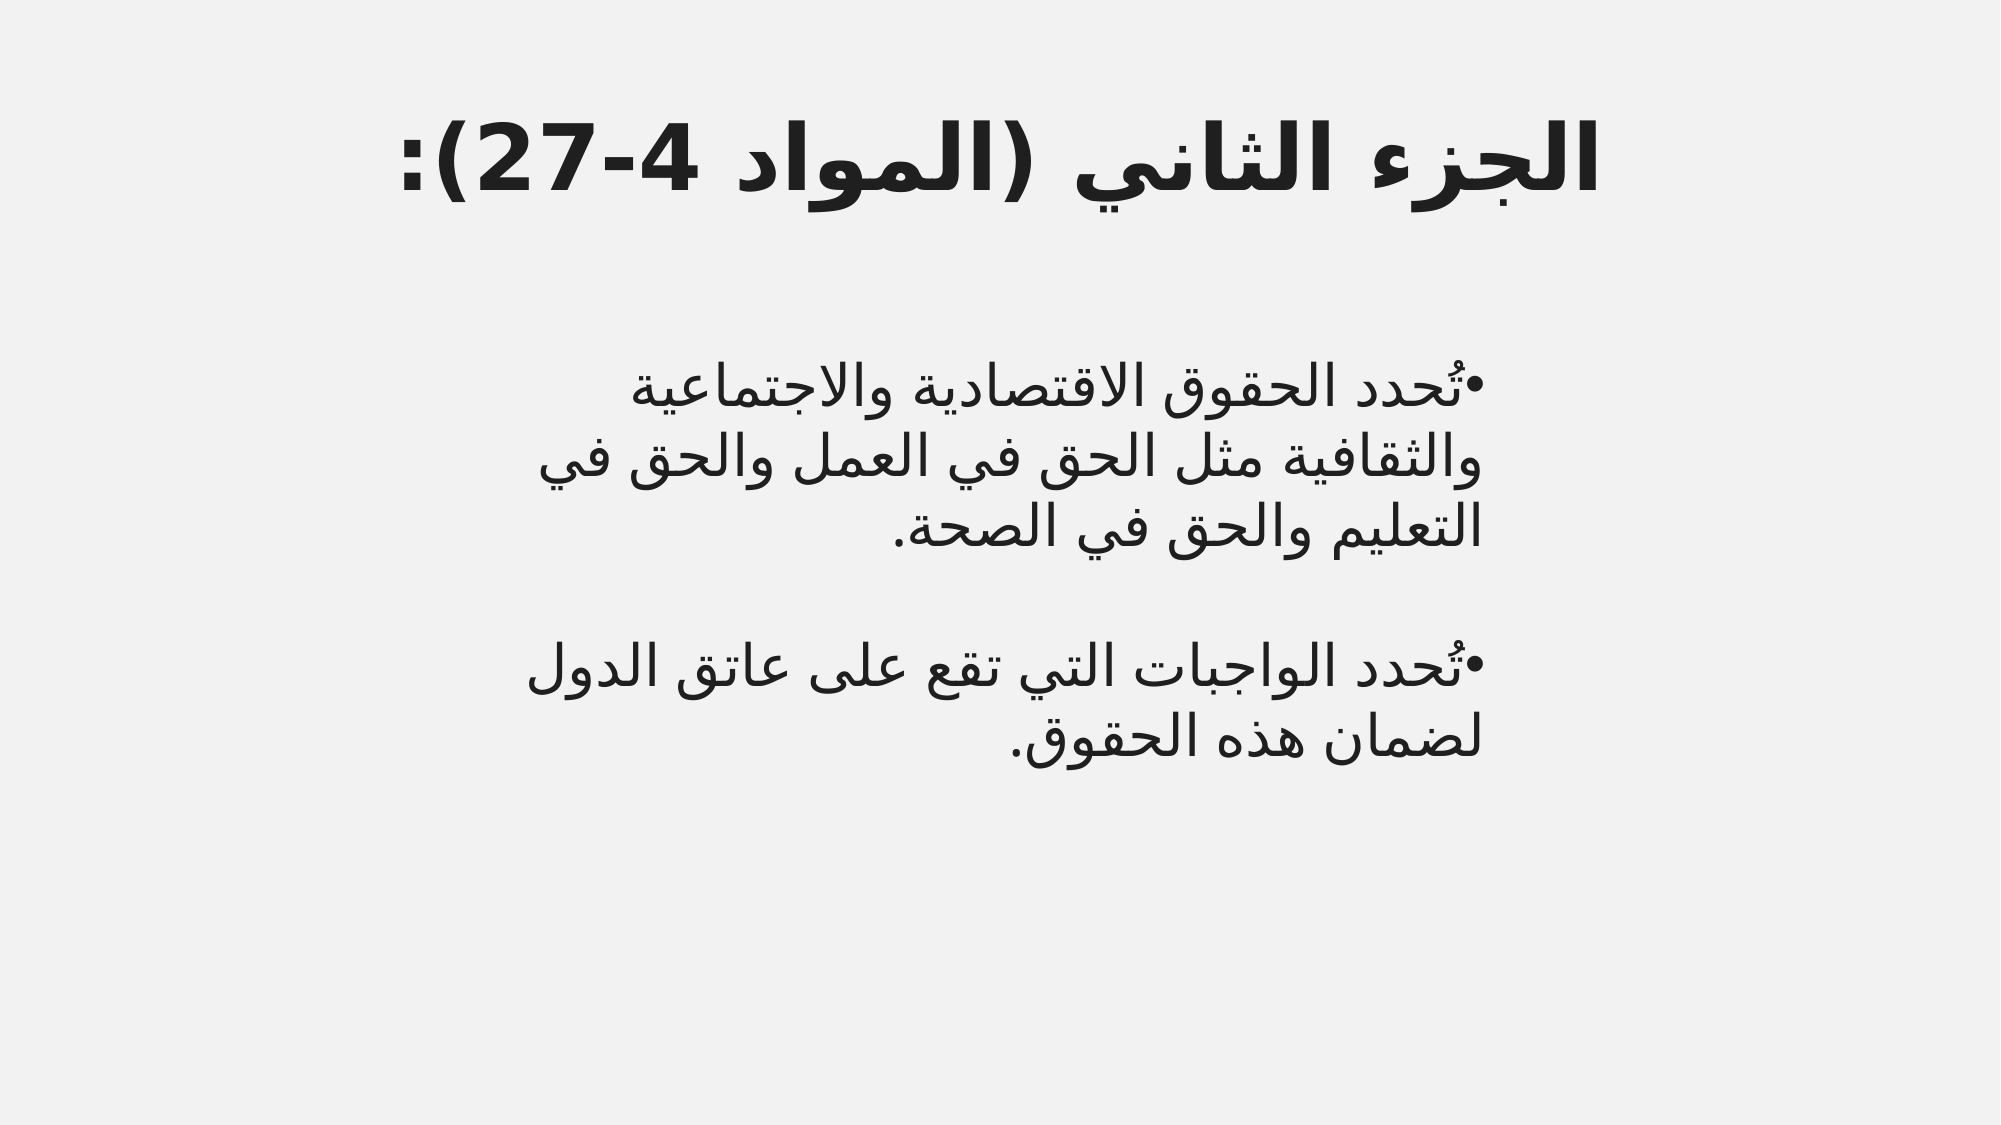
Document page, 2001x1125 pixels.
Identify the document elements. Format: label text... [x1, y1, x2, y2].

text_box تُحدد الحقوق الاقتصادية والاجتماعية والثقافية مثل الحق في العمل والحق في التعليم والحق في الصحة. تُحدد الواجبات التي تقع على عاتق الدول لضمان هذه الحقوق. [500, 341, 1500, 776]
title الجزء الثاني (المواد 4-27): [99, 59, 1900, 262]
